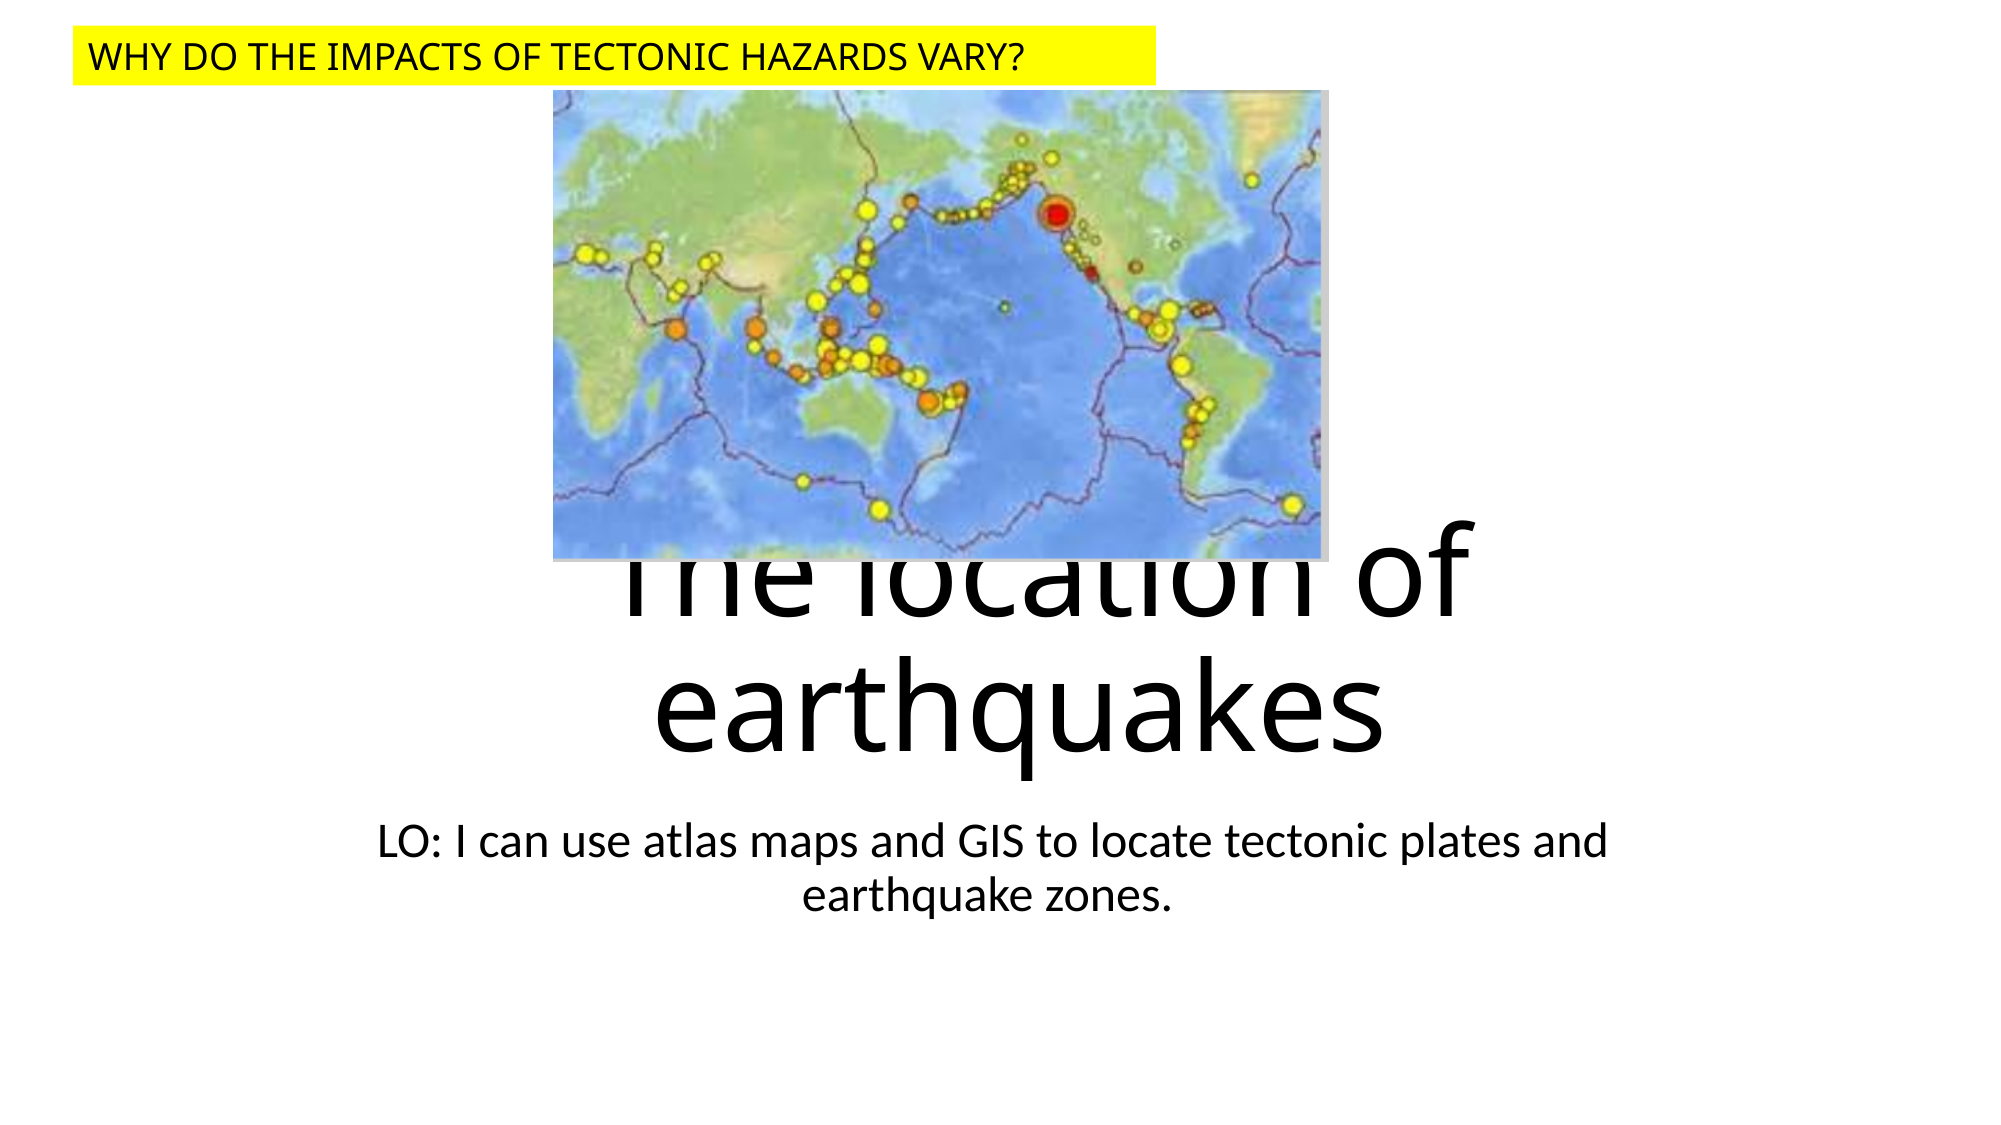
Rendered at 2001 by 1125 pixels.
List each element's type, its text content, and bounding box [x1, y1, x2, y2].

picture [553, 90, 1329, 562]
subtitle LO: I can use atlas maps and GIS to locate tectonic plates and earthquake zones. [243, 806, 1744, 1079]
title The location of earthquakes [286, 394, 1787, 786]
text_box WHY DO THE IMPACTS OF TECTONIC HAZARDS VARY? [73, 25, 1156, 86]
